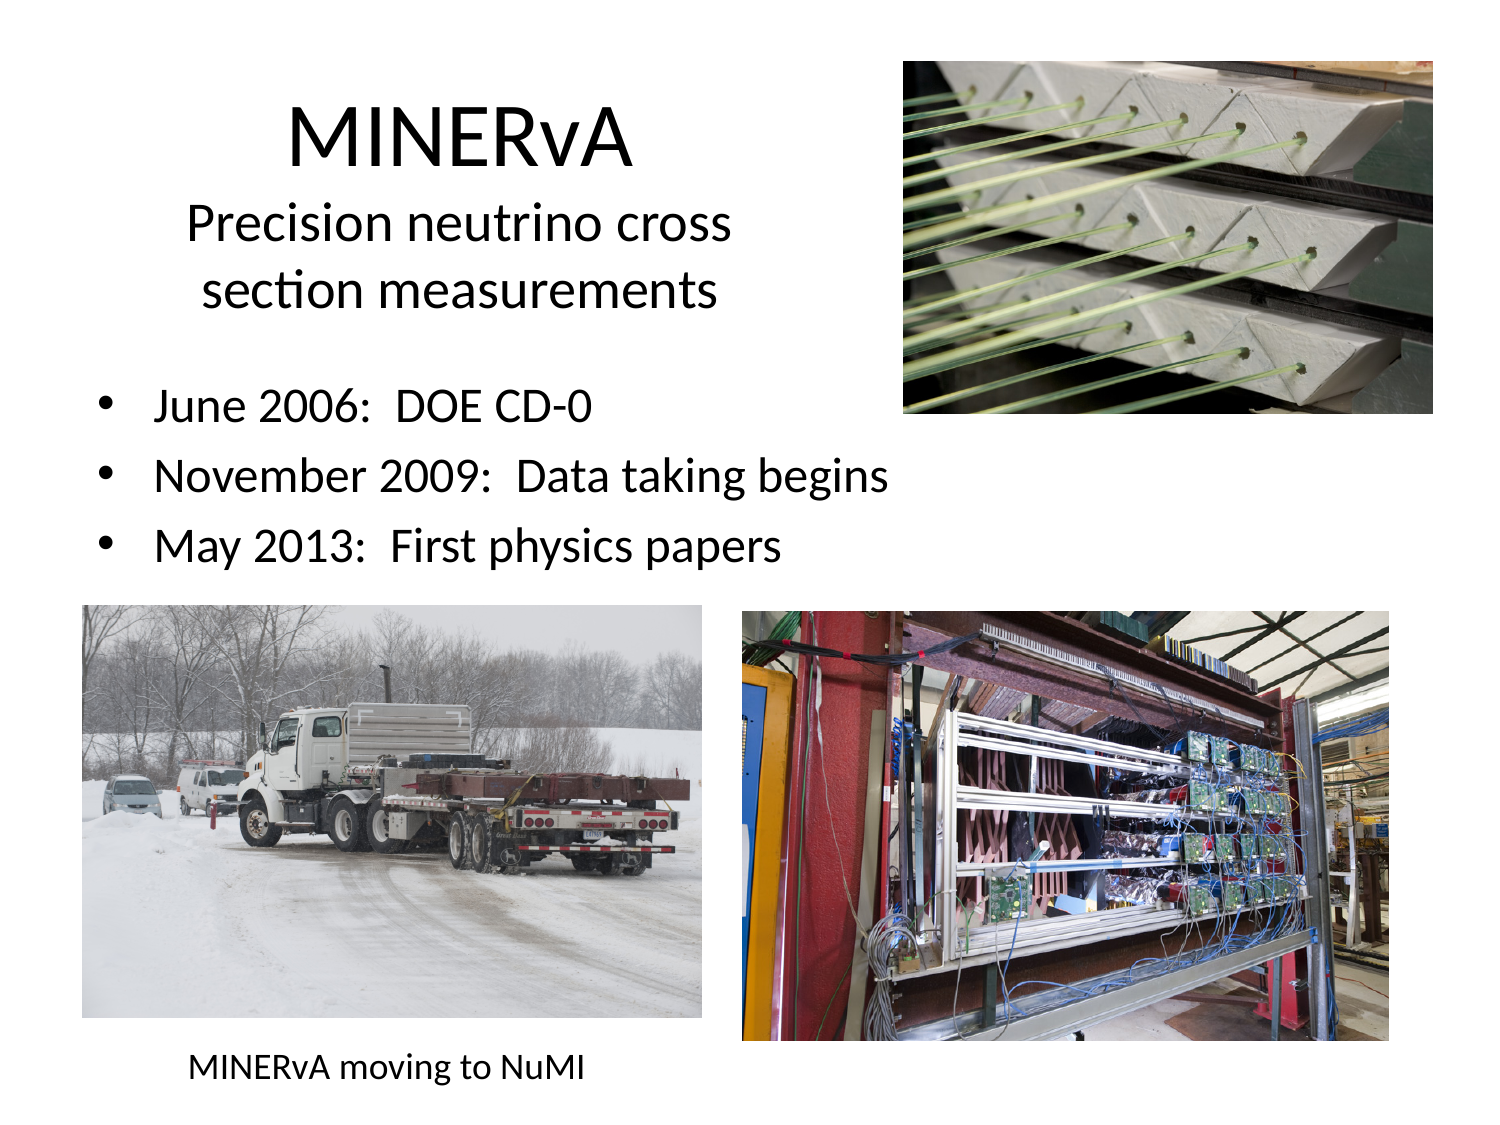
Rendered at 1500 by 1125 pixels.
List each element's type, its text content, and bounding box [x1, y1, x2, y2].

picture [81, 605, 702, 1018]
text_box MINERvA moving to NuMI [172, 1034, 610, 1095]
picture [742, 610, 1389, 1041]
list June 2006: DOE CD-0 November 2009: Data taking begins May 2013: First physics papers [82, 364, 1433, 1108]
picture [903, 61, 1433, 415]
title MINERvA Precision neutrino cross section measurements [154, 62, 766, 333]
